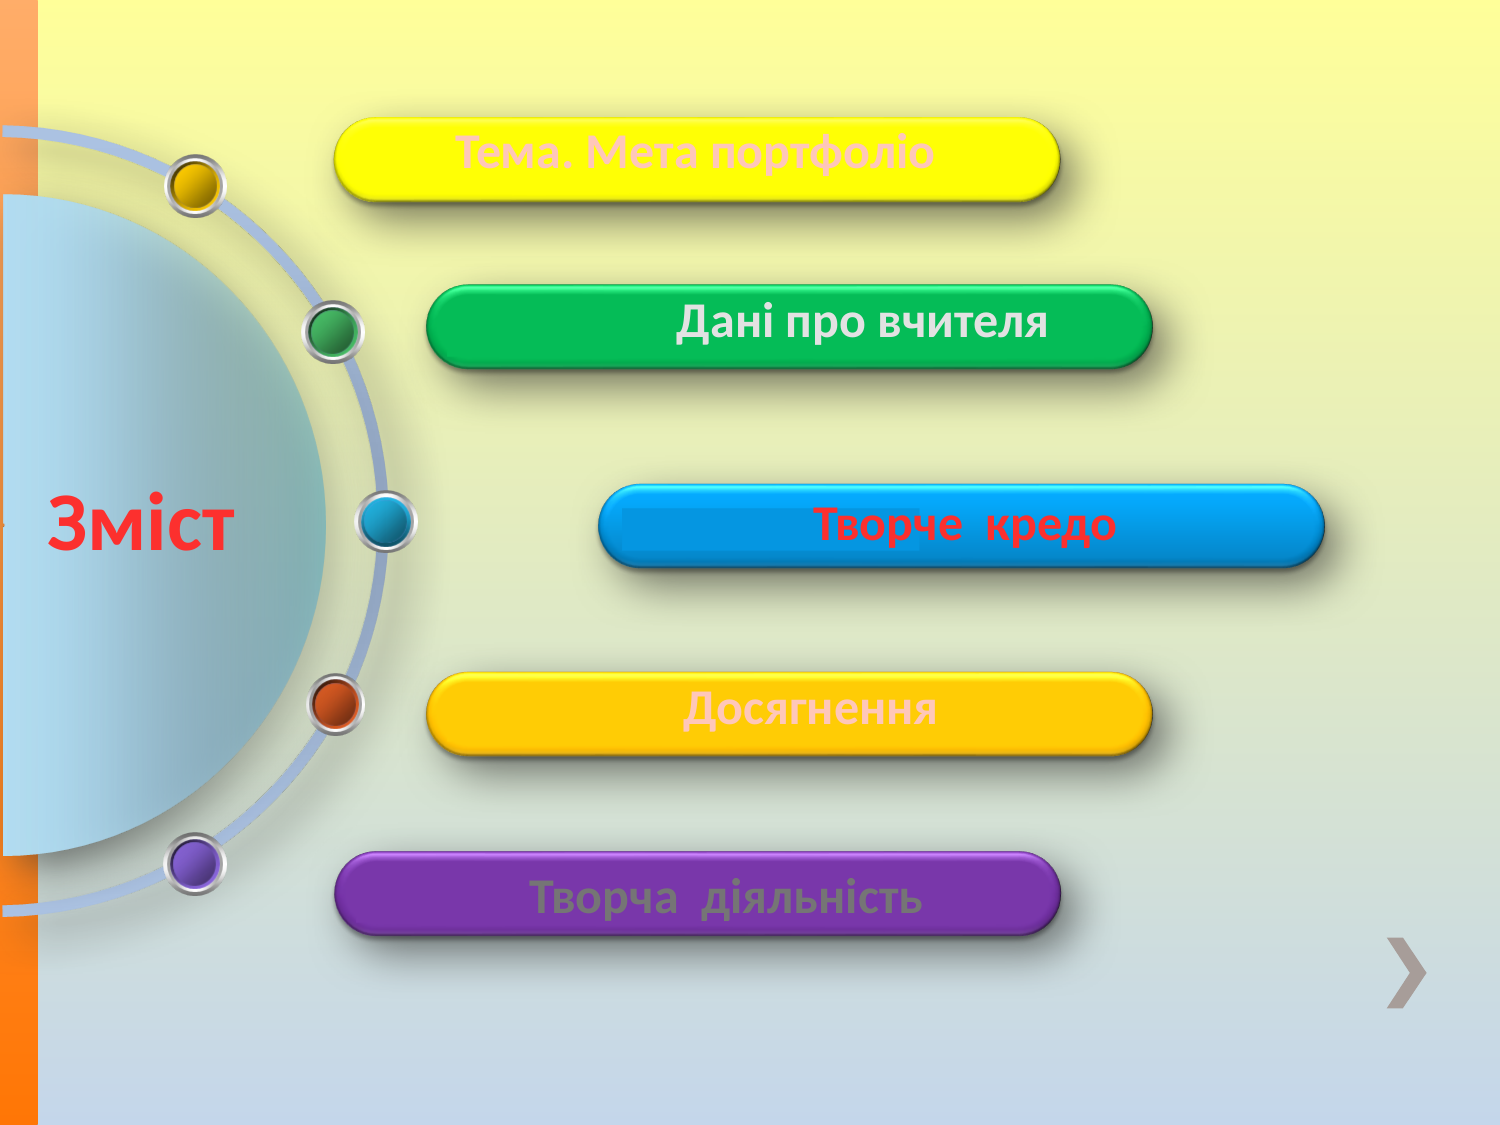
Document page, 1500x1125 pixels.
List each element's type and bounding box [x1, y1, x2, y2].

picture [1, 112, 1069, 952]
picture [417, 279, 1162, 386]
picture [589, 478, 1333, 585]
picture [417, 665, 1162, 772]
